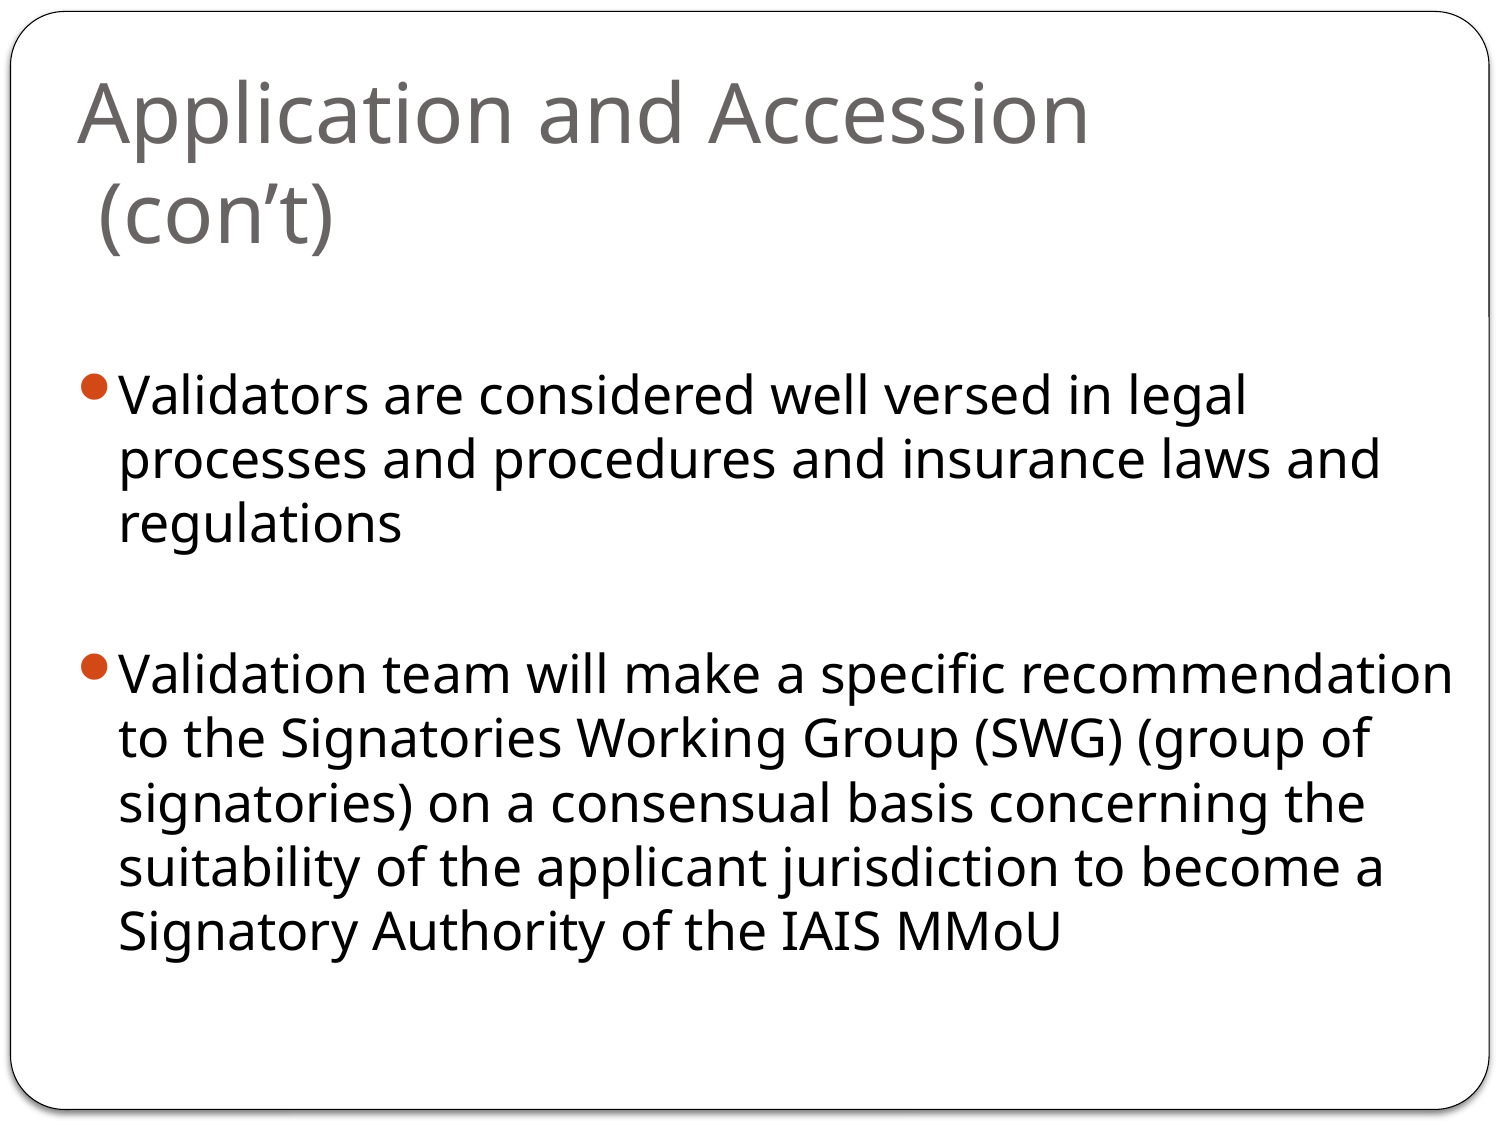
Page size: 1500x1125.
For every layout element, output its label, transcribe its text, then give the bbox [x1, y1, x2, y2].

list Validators are considered well versed in legal processes and procedures and insurance laws and regulations Validation team will make a specific recommendation to the Signatories Working Group (SWG) (group of signatories) on a consensual basis concerning the suitability of the applicant jurisdiction to become a Signatory Authority of the IAIS MMoU [62, 353, 1475, 1125]
title Application and Accession (con’t) [62, 87, 1413, 275]
